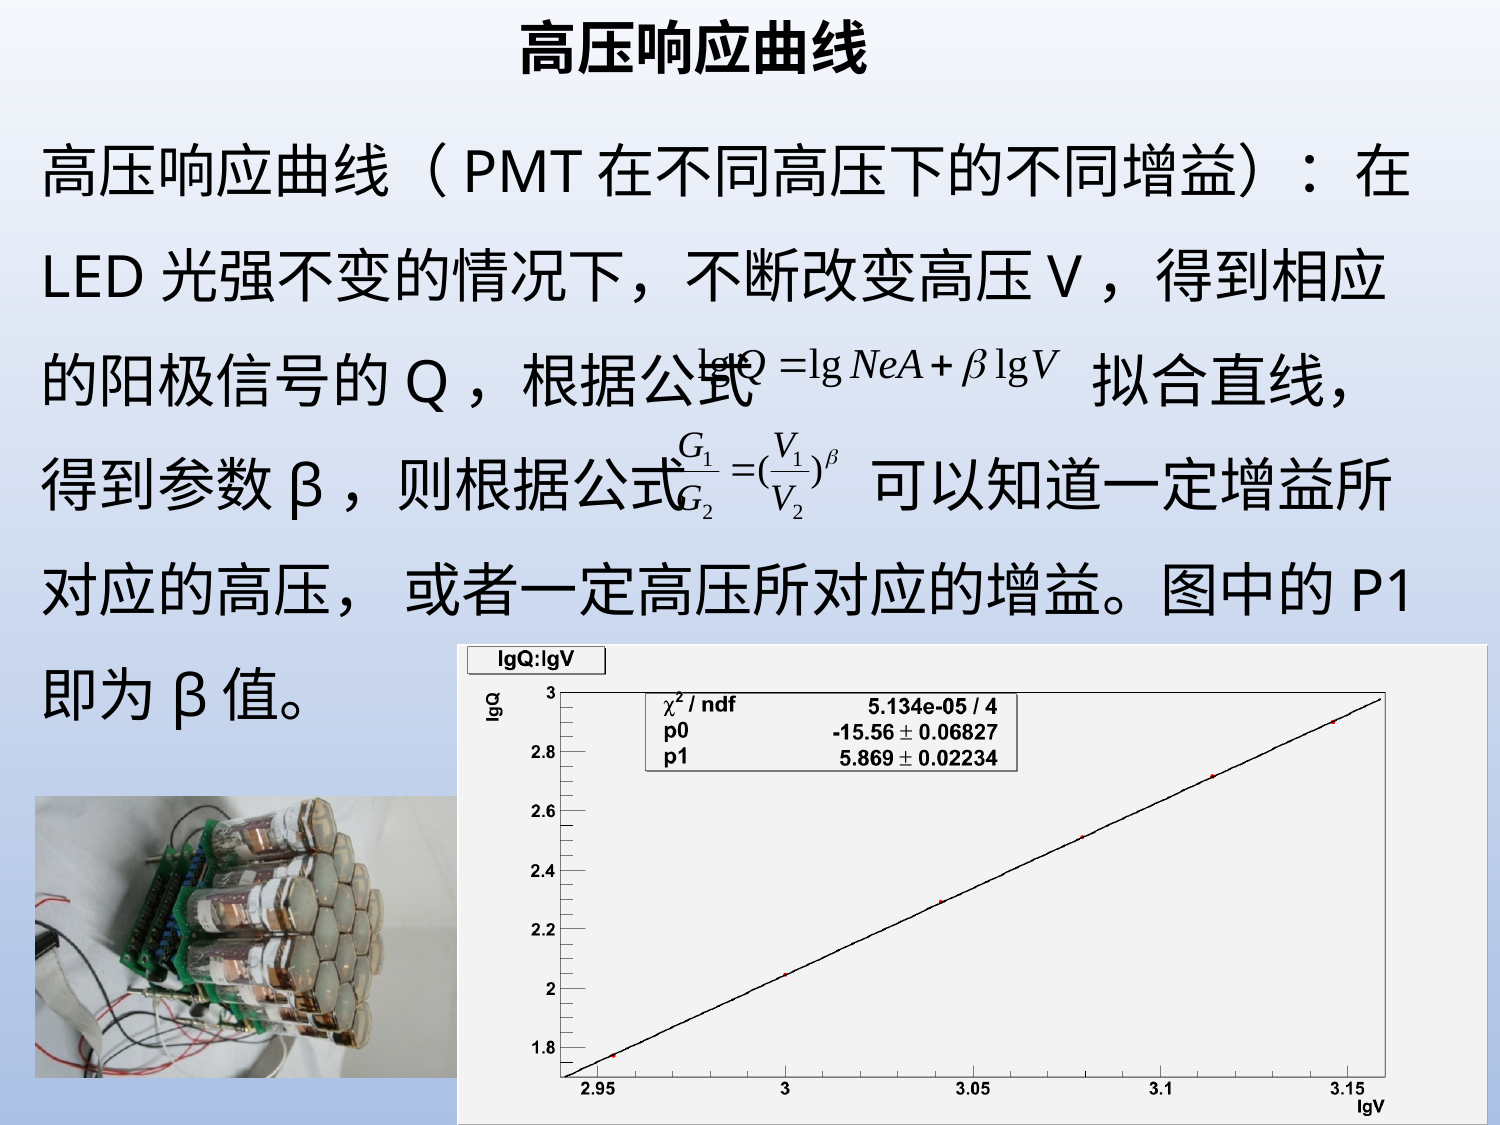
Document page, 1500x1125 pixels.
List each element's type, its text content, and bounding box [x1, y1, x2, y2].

list 高压响应曲线（PMT在不同高压下的不同增益）：在LED光强不变的情况下，不断改变高压V，得到相应的阳极信号的Q，根据公式 拟合直线，得到参数β，则根据公式 可以知道一定增益所对应的高压， 或者一定高压所对应的增益。图中的P1即为β值。 [34, 93, 1442, 796]
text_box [667, 421, 849, 528]
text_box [691, 339, 1072, 397]
picture [34, 644, 1489, 1125]
text_box 高压响应曲线 [511, 11, 877, 90]
